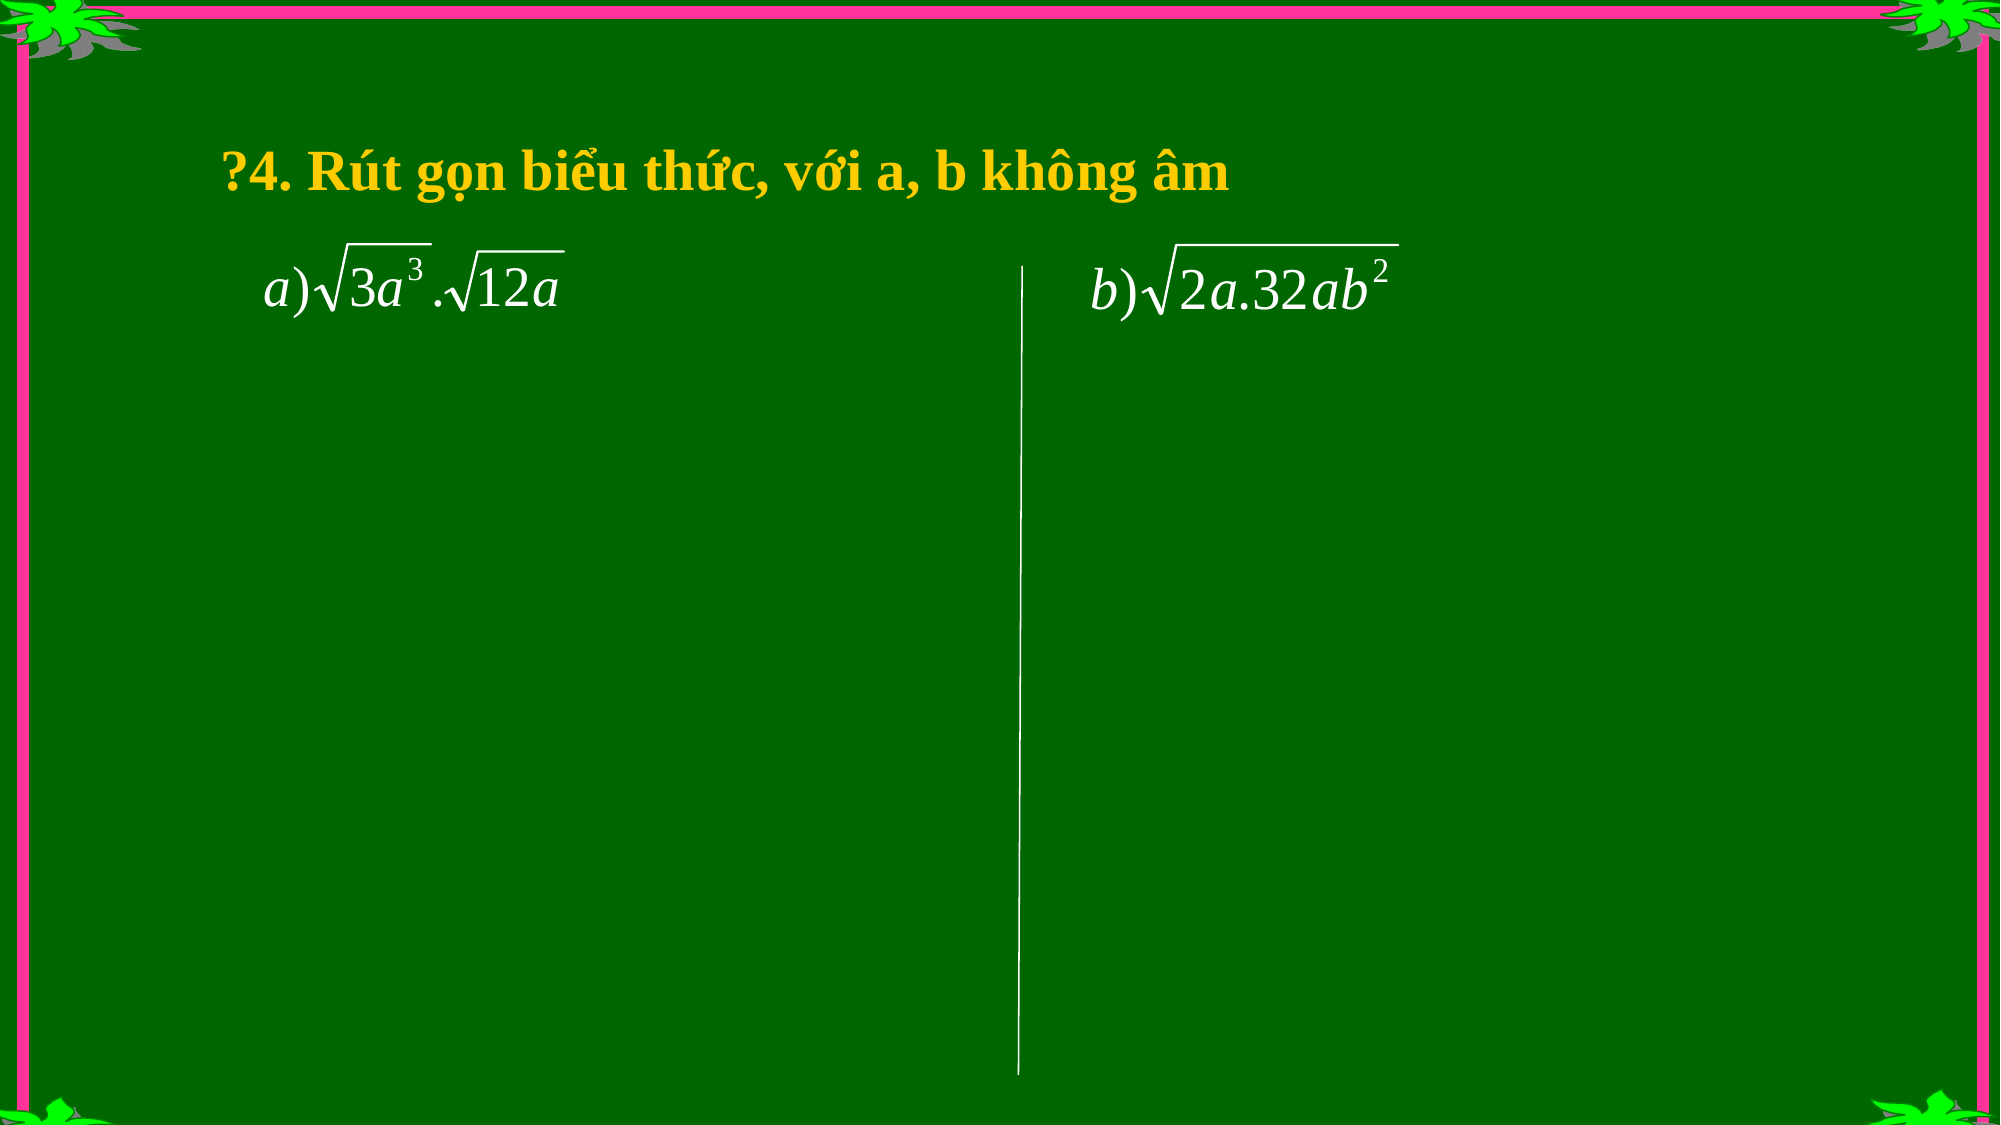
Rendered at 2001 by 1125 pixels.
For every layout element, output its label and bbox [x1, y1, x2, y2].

text_box [254, 229, 574, 327]
text_box [0, 0, 2000, 1125]
text_box [1082, 229, 1409, 331]
